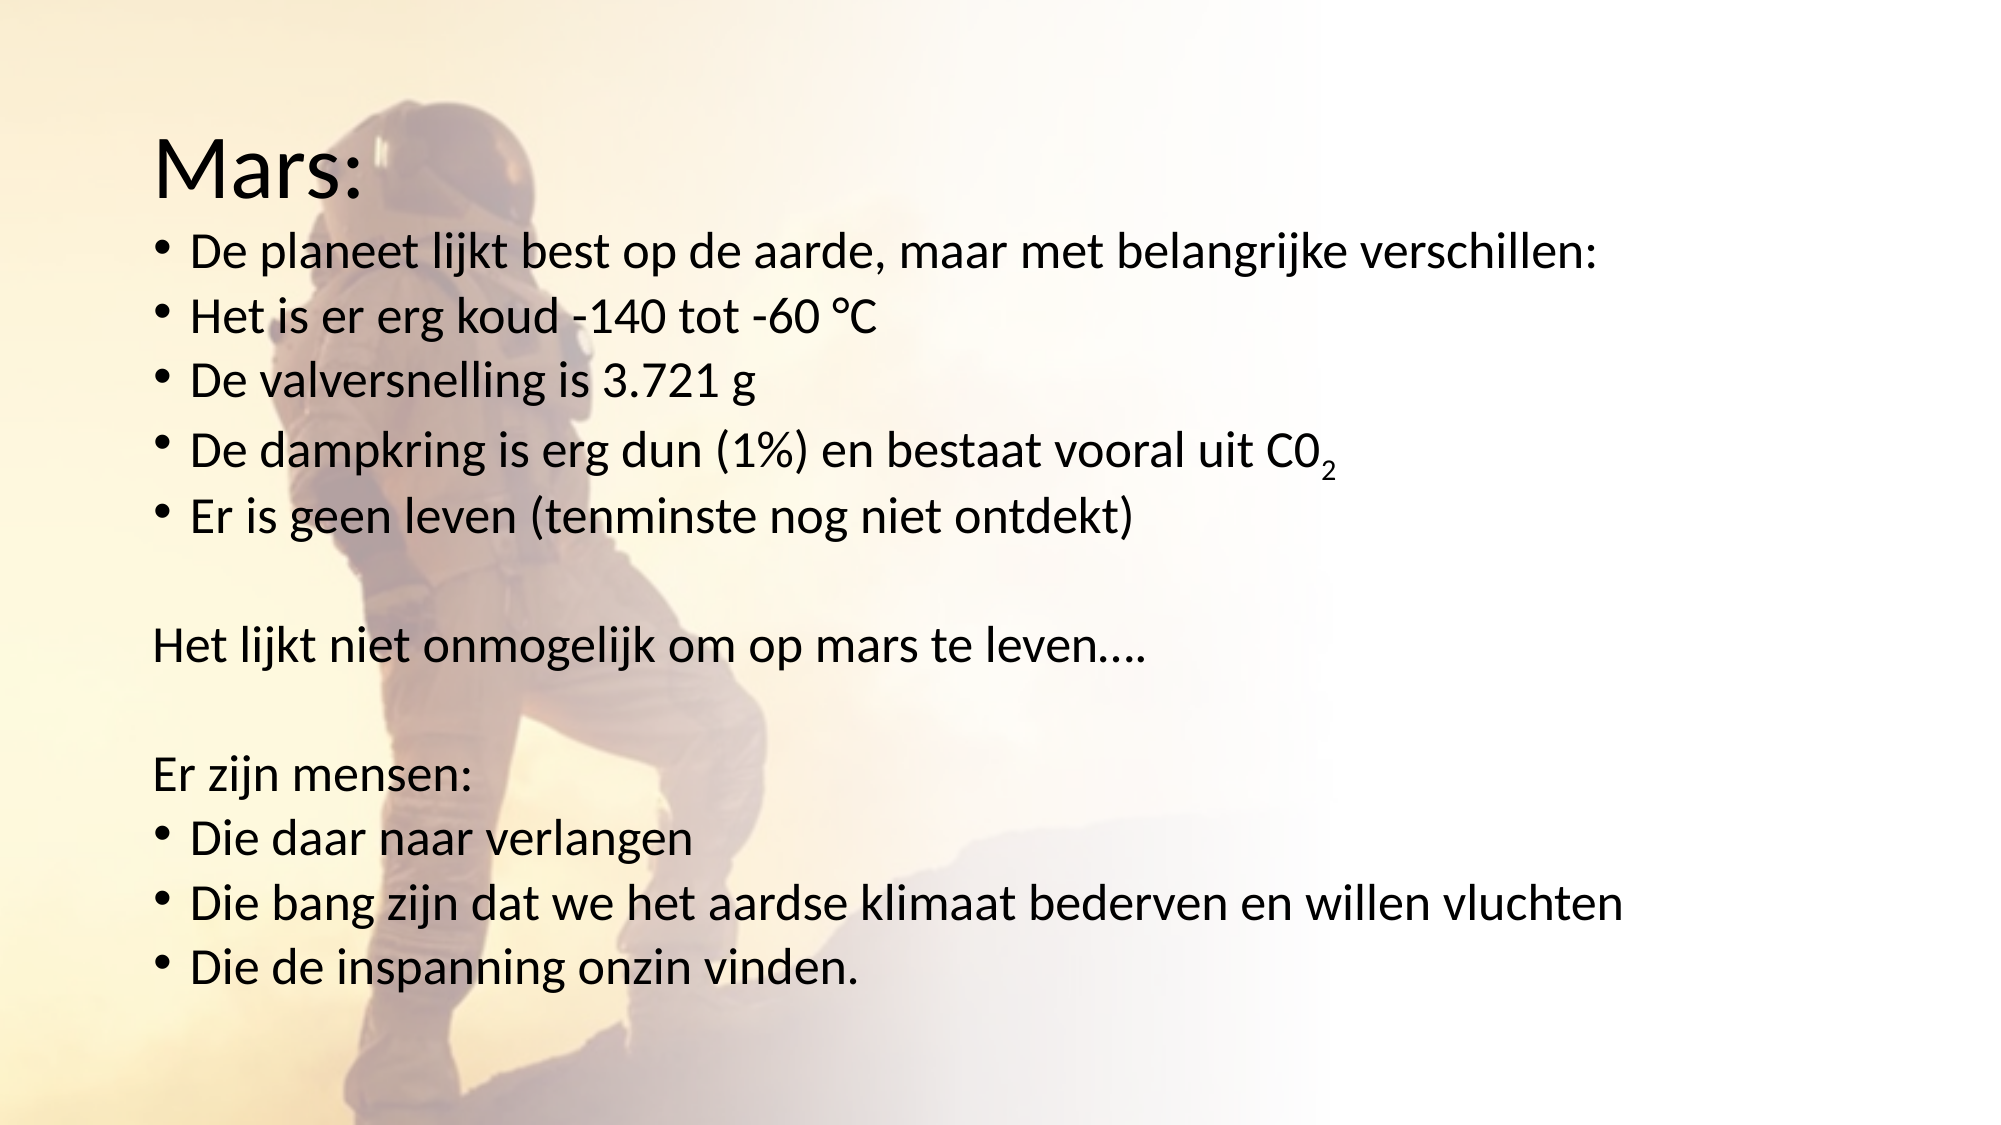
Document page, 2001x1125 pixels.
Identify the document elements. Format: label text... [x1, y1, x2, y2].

title Mars: [137, 59, 1863, 226]
list De planeet lijkt best op de aarde, maar met belangrijke verschillen: Het is er erg koud -140 tot -60 °C De valversnelling is 3.721 g De dampkring is erg dun (1%) en bestaat vooral uit C02 Er is geen leven (tenminste nog niet ontdekt) Het lijkt niet onmogelijk om op mars te leven…. Er zijn mensen: Die daar naar verlangen Die bang zijn dat we het aardse klimaat bederven en willen vluchten Die de inspanning onzin vinden. [137, 226, 1863, 1066]
